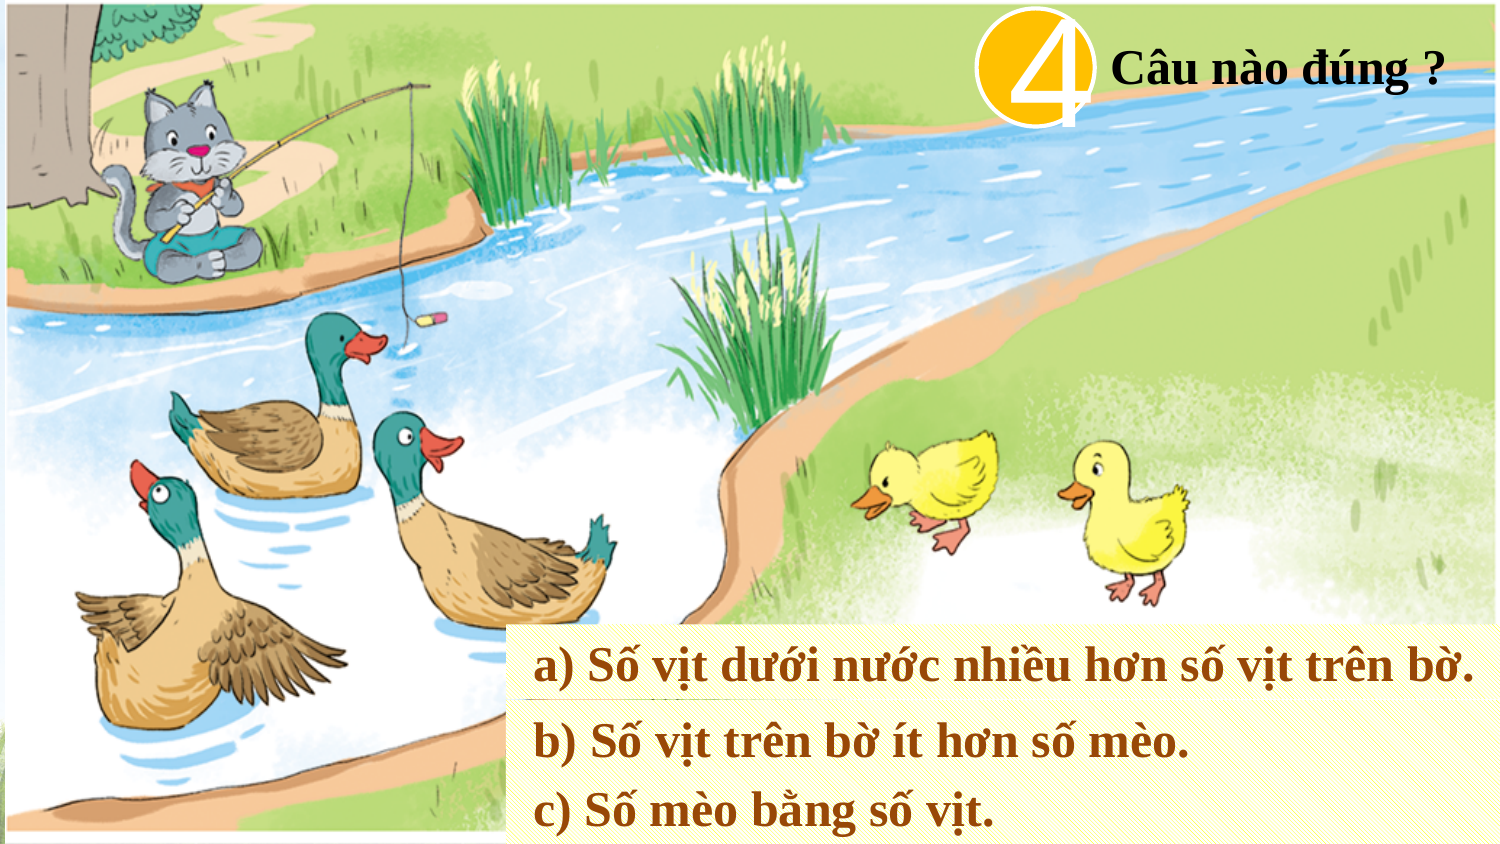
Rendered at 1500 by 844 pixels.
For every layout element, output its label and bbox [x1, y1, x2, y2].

text_box [976, 8, 1500, 127]
picture [0, 0, 1500, 844]
